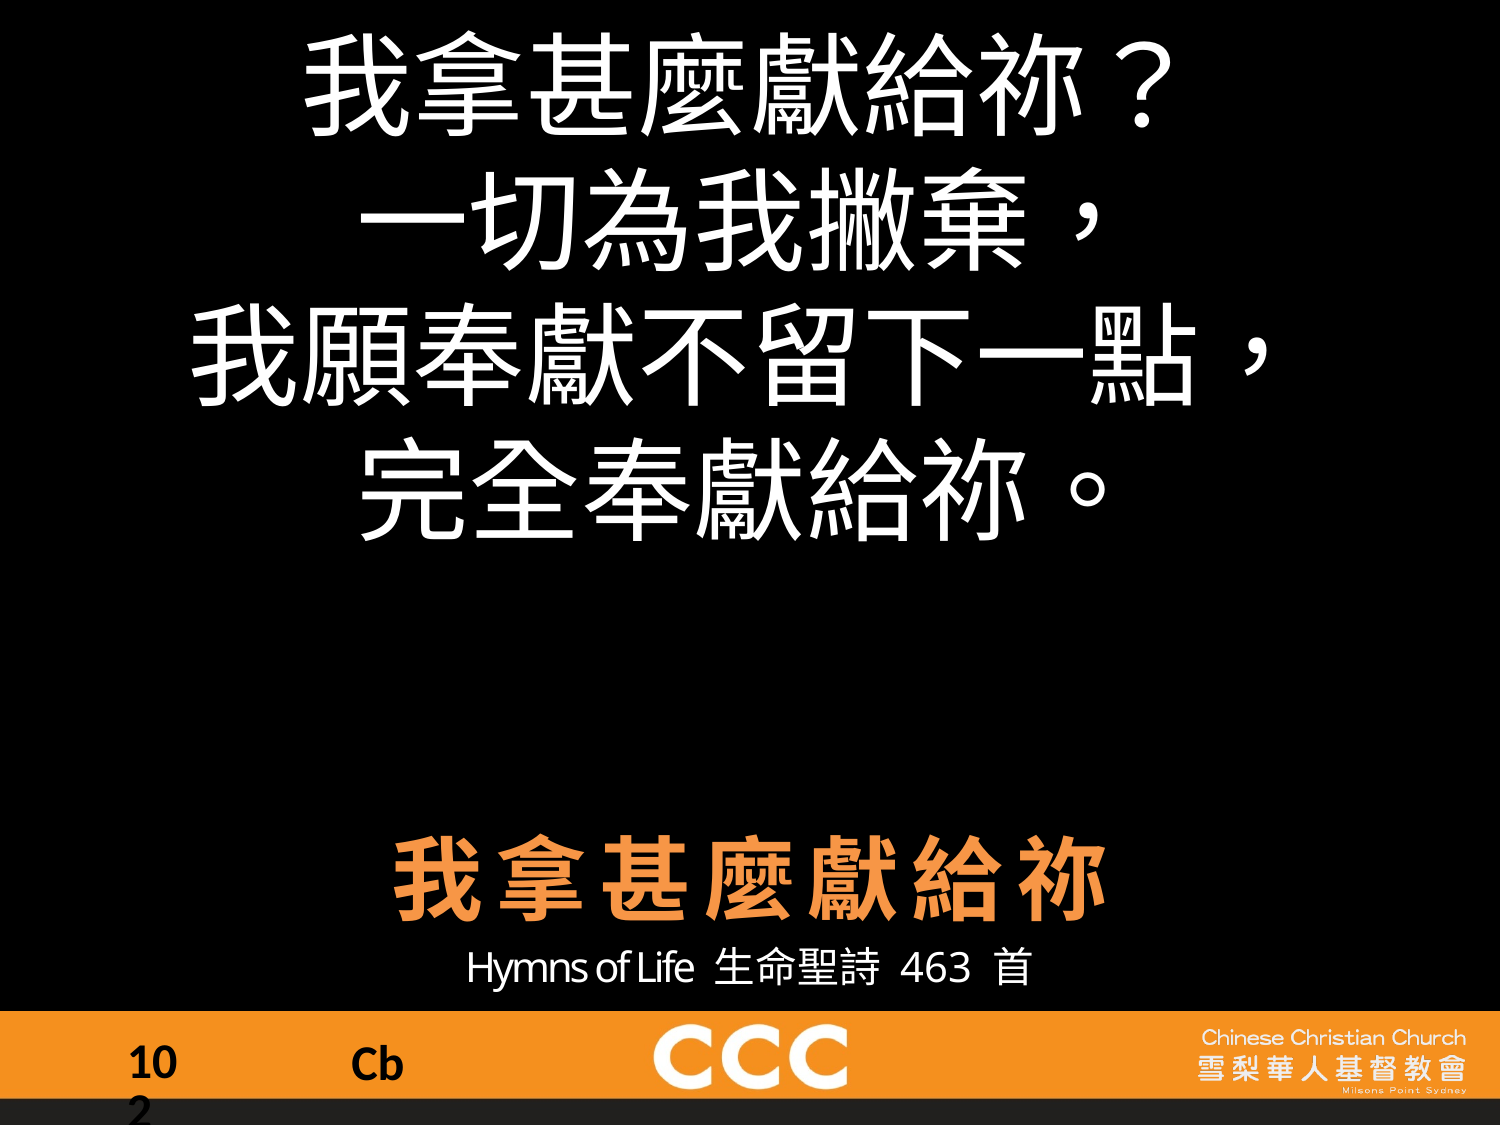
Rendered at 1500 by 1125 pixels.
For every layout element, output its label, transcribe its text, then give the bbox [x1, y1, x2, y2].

picture [0, 1011, 1500, 1125]
text_box 我拿甚麼獻給祢 [222, 814, 1278, 939]
text_box 我拿甚麼獻給祢？ 一切為我撇棄， 我願奉獻不留下一點， 完全奉獻給祢。 [0, 7, 1500, 562]
slide_number 102 [112, 1020, 215, 1094]
text_box Hymns of Life 生命聖詩 463 首 [194, 933, 1306, 999]
text_box Cb [336, 1023, 486, 1099]
